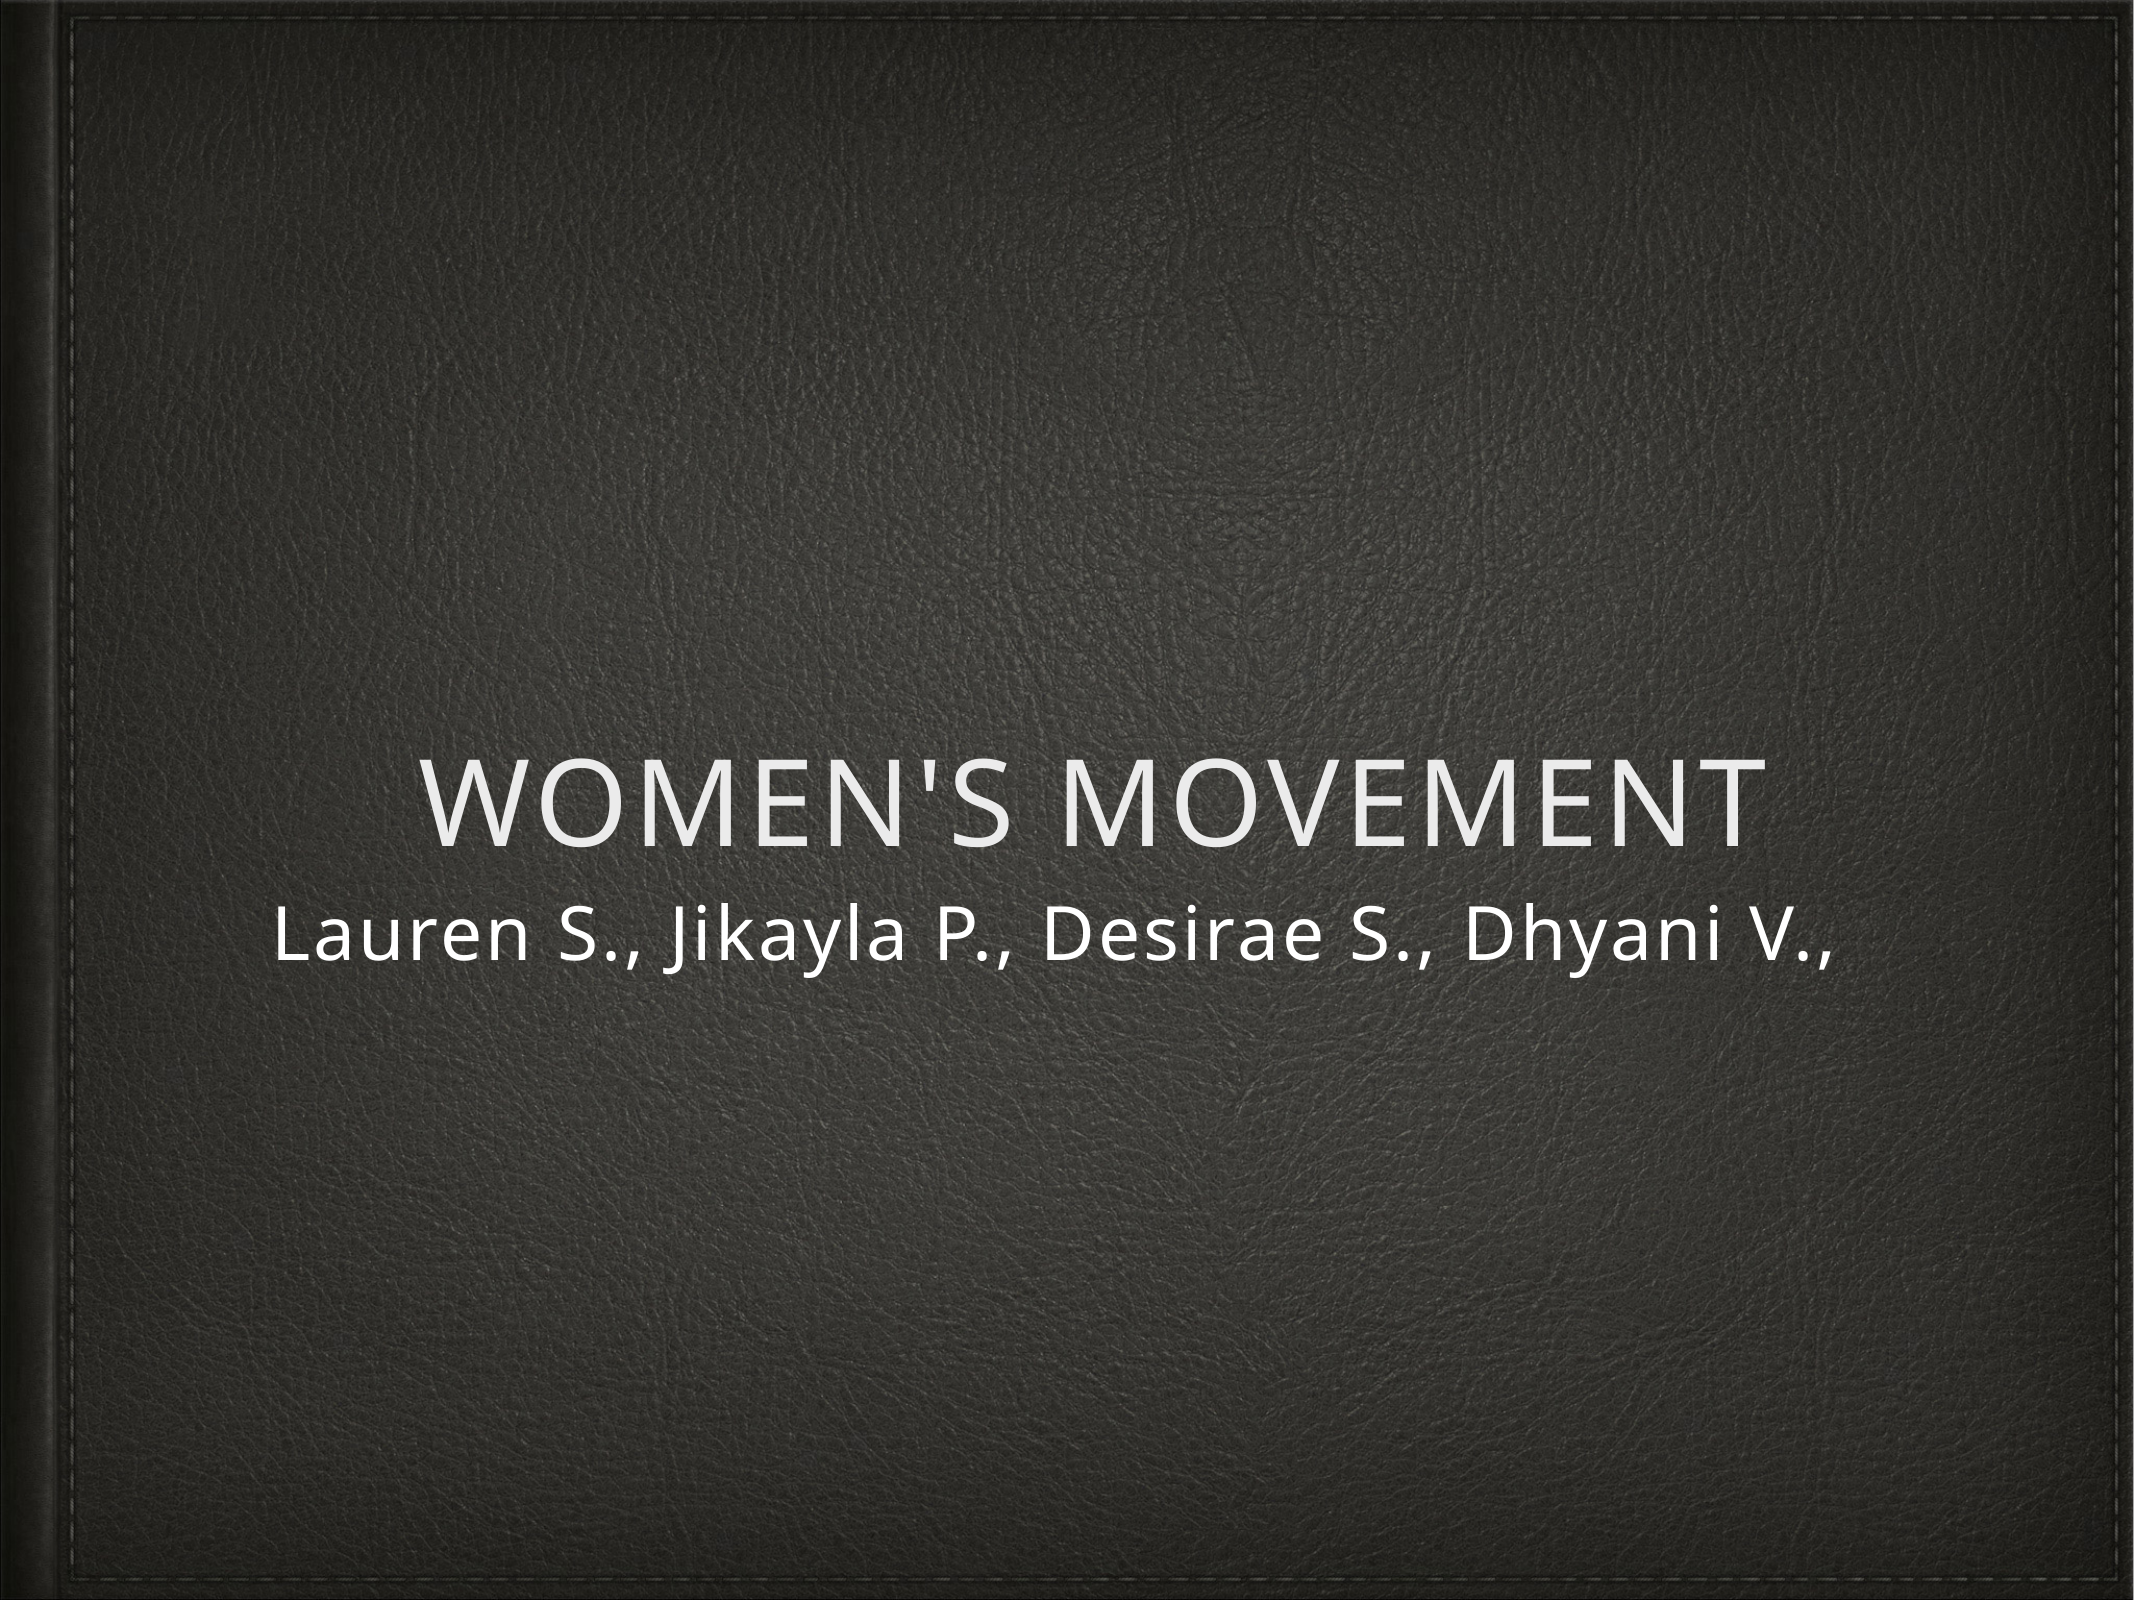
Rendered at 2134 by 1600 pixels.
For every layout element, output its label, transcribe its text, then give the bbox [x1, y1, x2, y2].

subtitle Lauren S., Jikayla P., Desirae S., Dhyani V., [149, 876, 1984, 1107]
title Women's Movement [176, 399, 2011, 880]
picture [0, 0, 2134, 1600]
